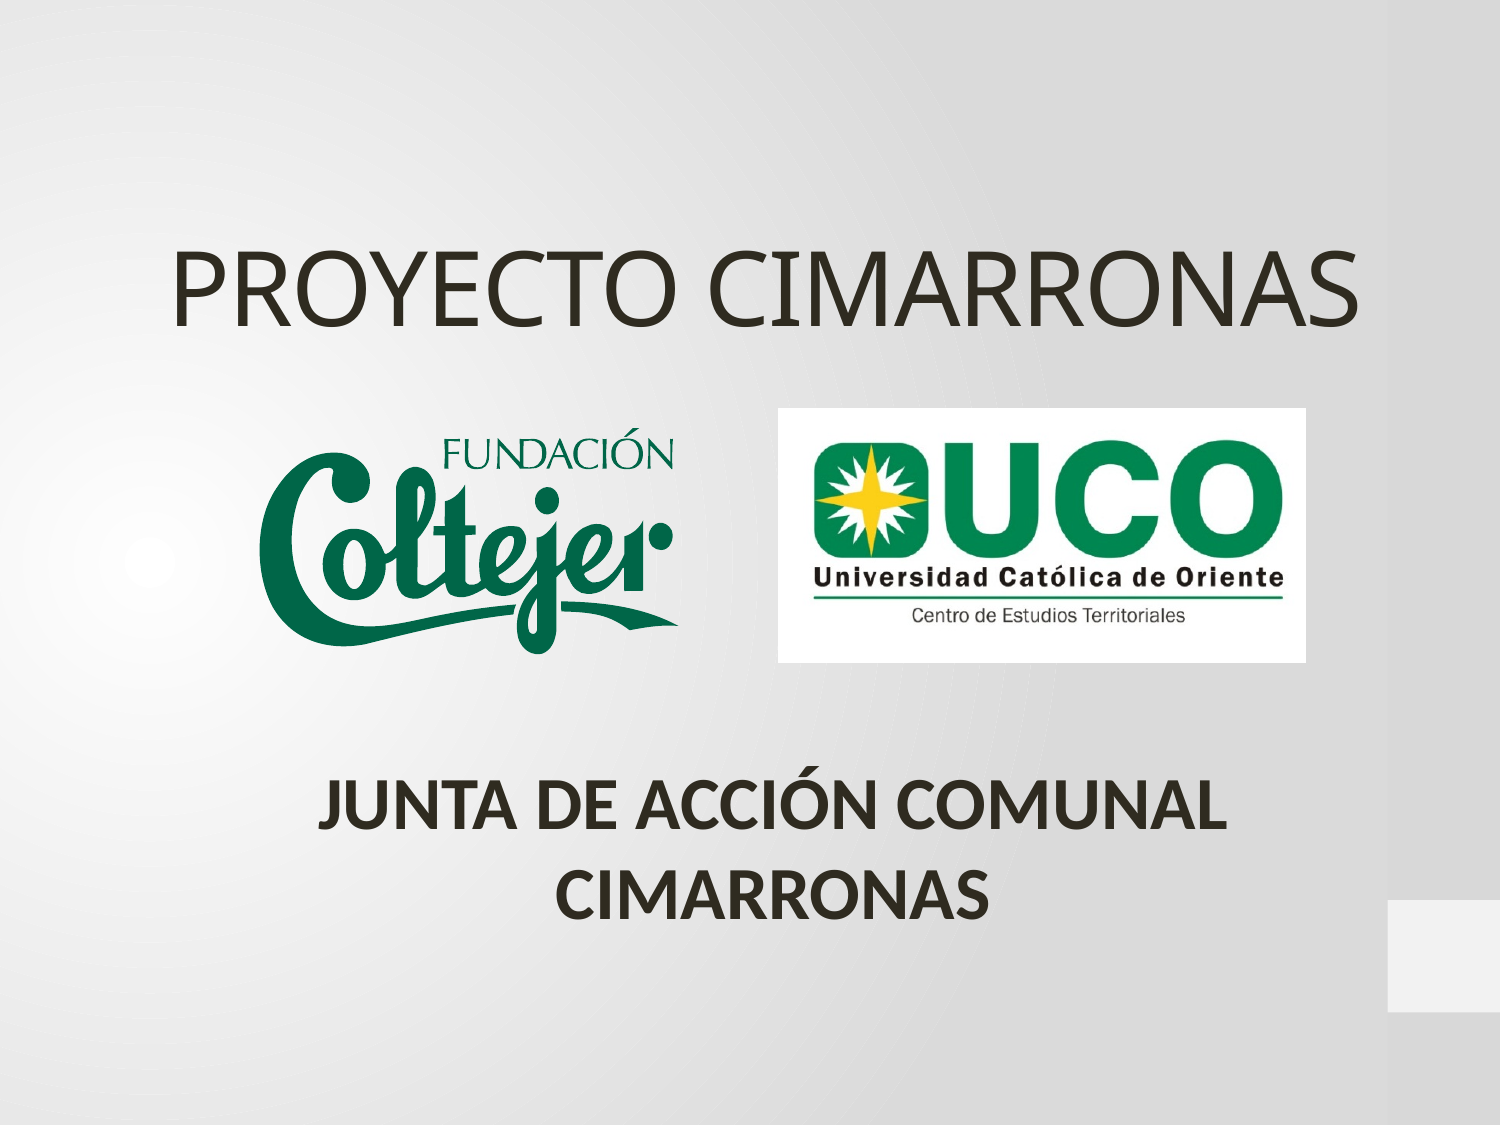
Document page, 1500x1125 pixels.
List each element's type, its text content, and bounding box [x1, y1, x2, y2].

picture [253, 426, 680, 656]
picture [777, 408, 1306, 663]
title PROYECTO CIMARRONAS [152, 184, 1428, 355]
text_box JUNTA DE ACCIÓN COMUNAL CIMARRONAS [289, 656, 1258, 942]
